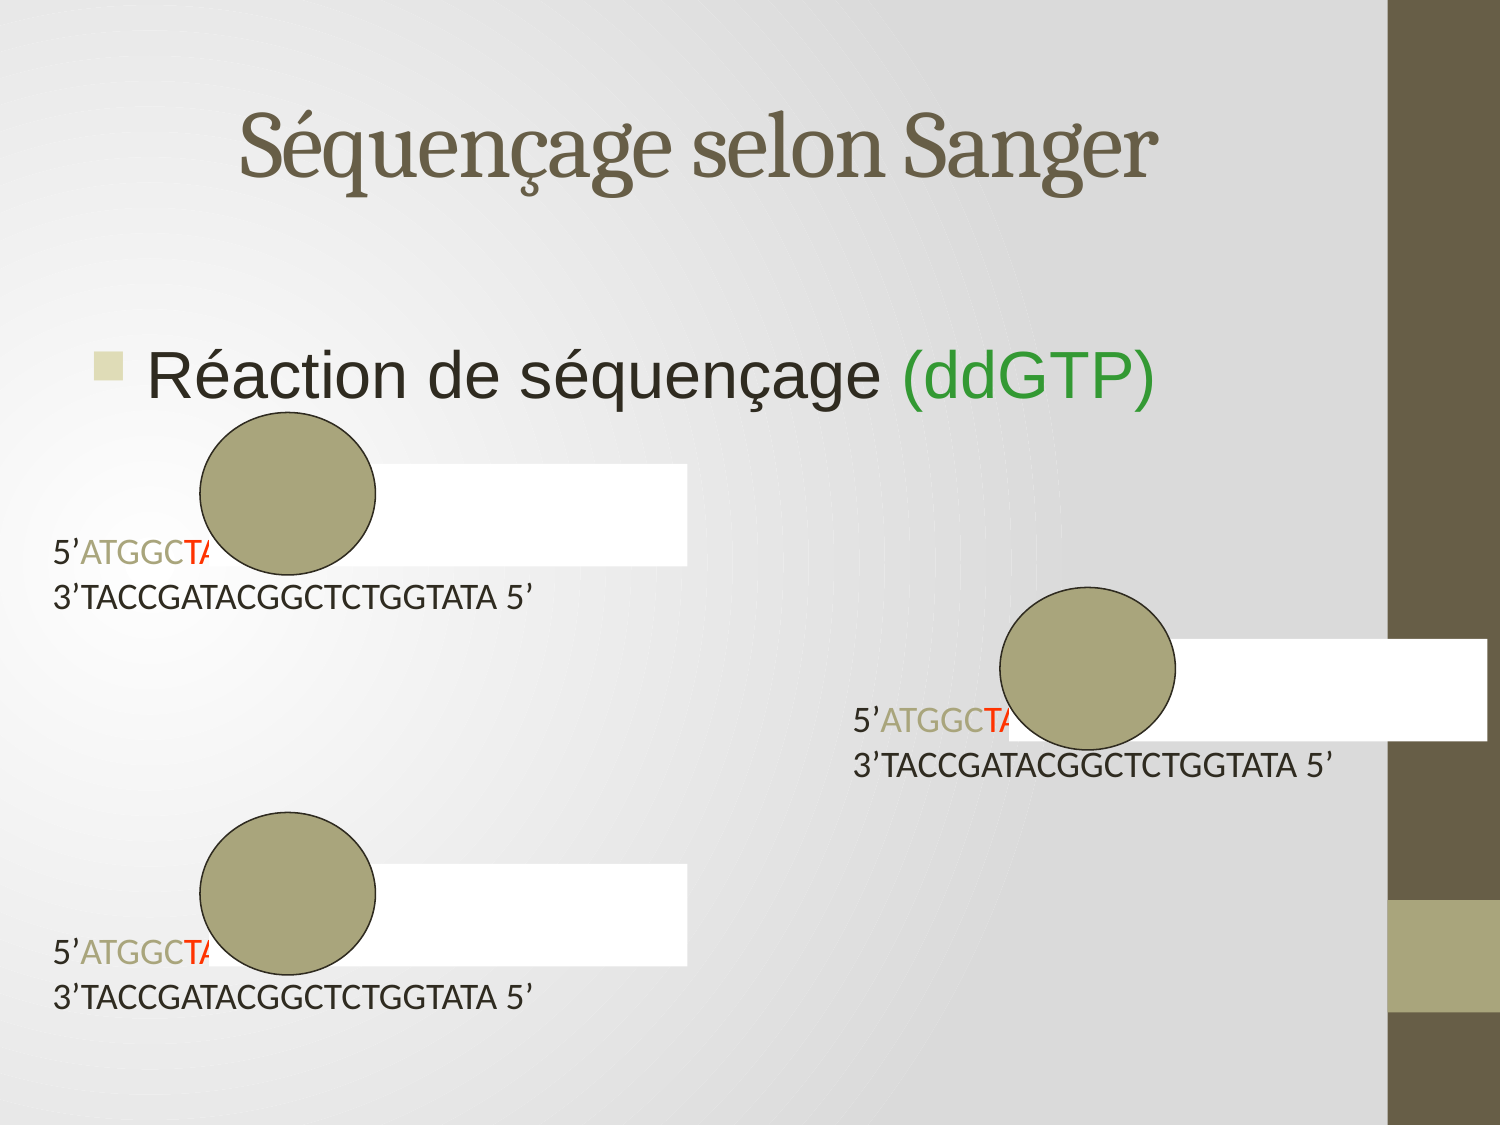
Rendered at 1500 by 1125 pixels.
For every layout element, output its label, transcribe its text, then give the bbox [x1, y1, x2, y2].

text_box 5’ATGGCTATGCCGAG 3’TACCGATACGGCTCTGGTATA 5’ [37, 919, 788, 1025]
text_box 5’ATGGCTATG 3’TACCGATACGGCTCTGGTATA 5’ [37, 519, 196, 625]
text_box Réaction de séquençage (ddGTP) [75, 324, 1500, 463]
title Séquençage selon Sanger [75, 45, 1325, 233]
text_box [199, 411, 1488, 976]
